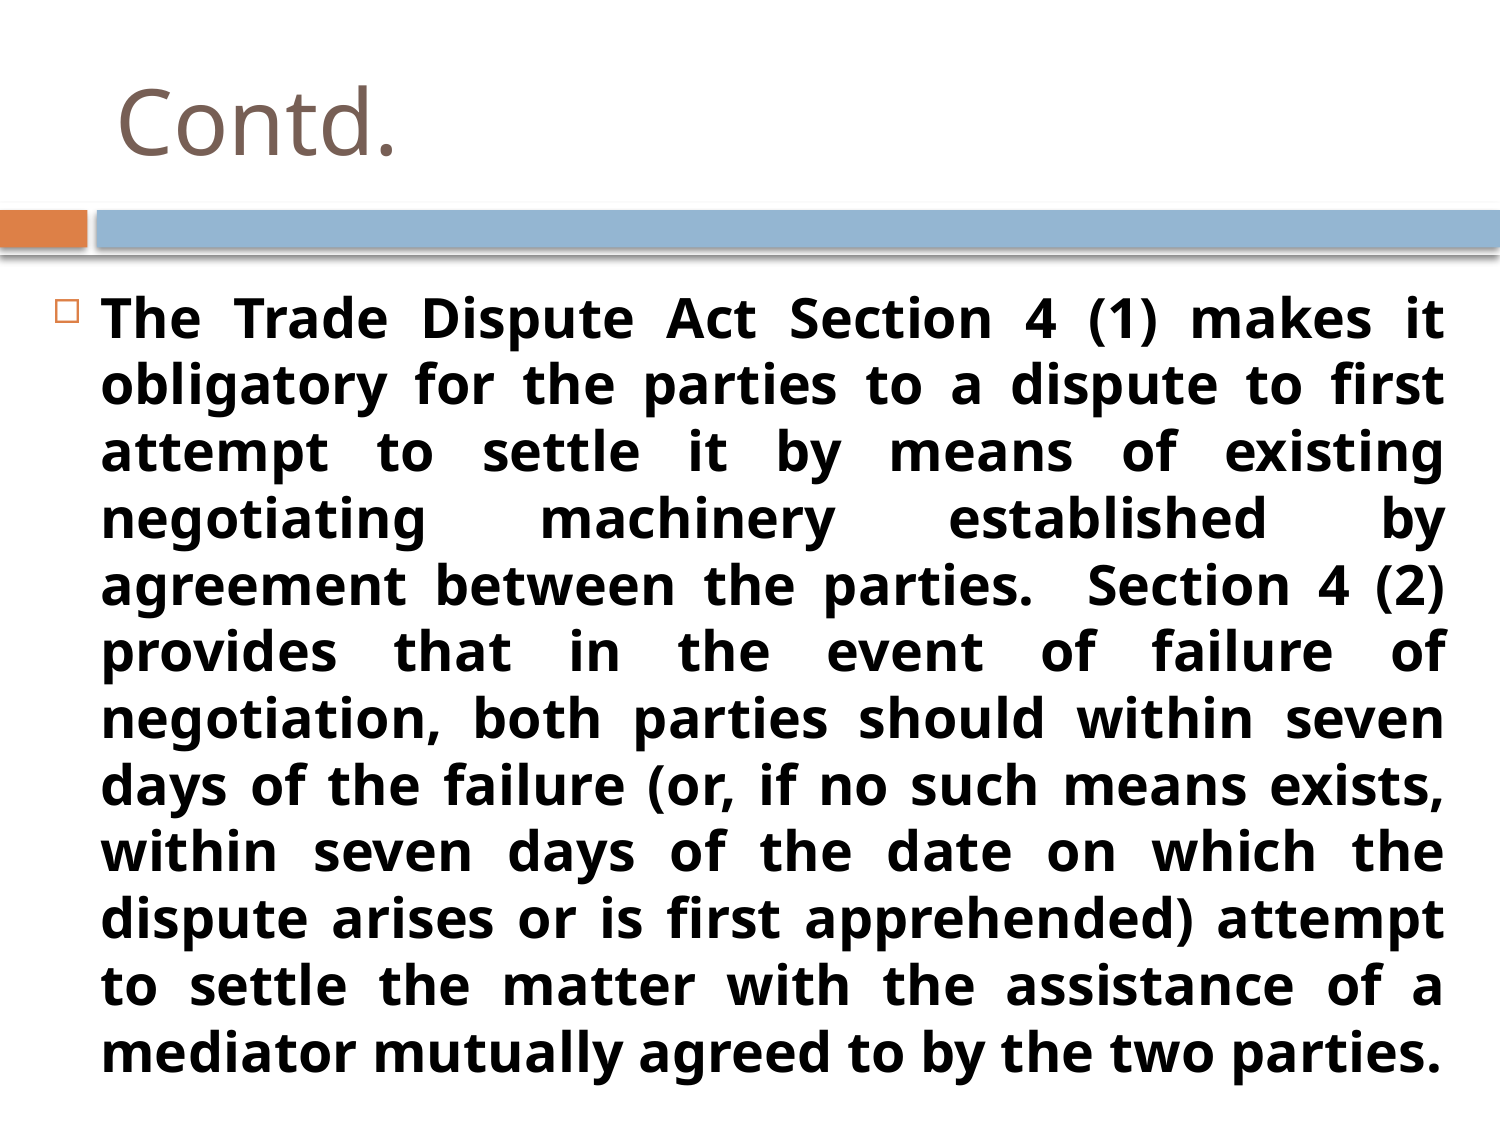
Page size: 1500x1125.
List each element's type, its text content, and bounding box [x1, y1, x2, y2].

list The Trade Dispute Act Section 4 (1) makes it obligatory for the parties to a dispute to first attempt to settle it by means of existing negotiating machinery established by agreement between the parties. Section 4 (2) provides that in the event of failure of negotiation, both parties should within seven days of the failure (or, if no such means exists, within seven days of the date on which the dispute arises or is first apprehended) attempt to settle the matter with the assistance of a mediator mutually agreed to by the two parties. [37, 275, 1463, 1125]
title Contd. [100, 37, 1438, 200]
